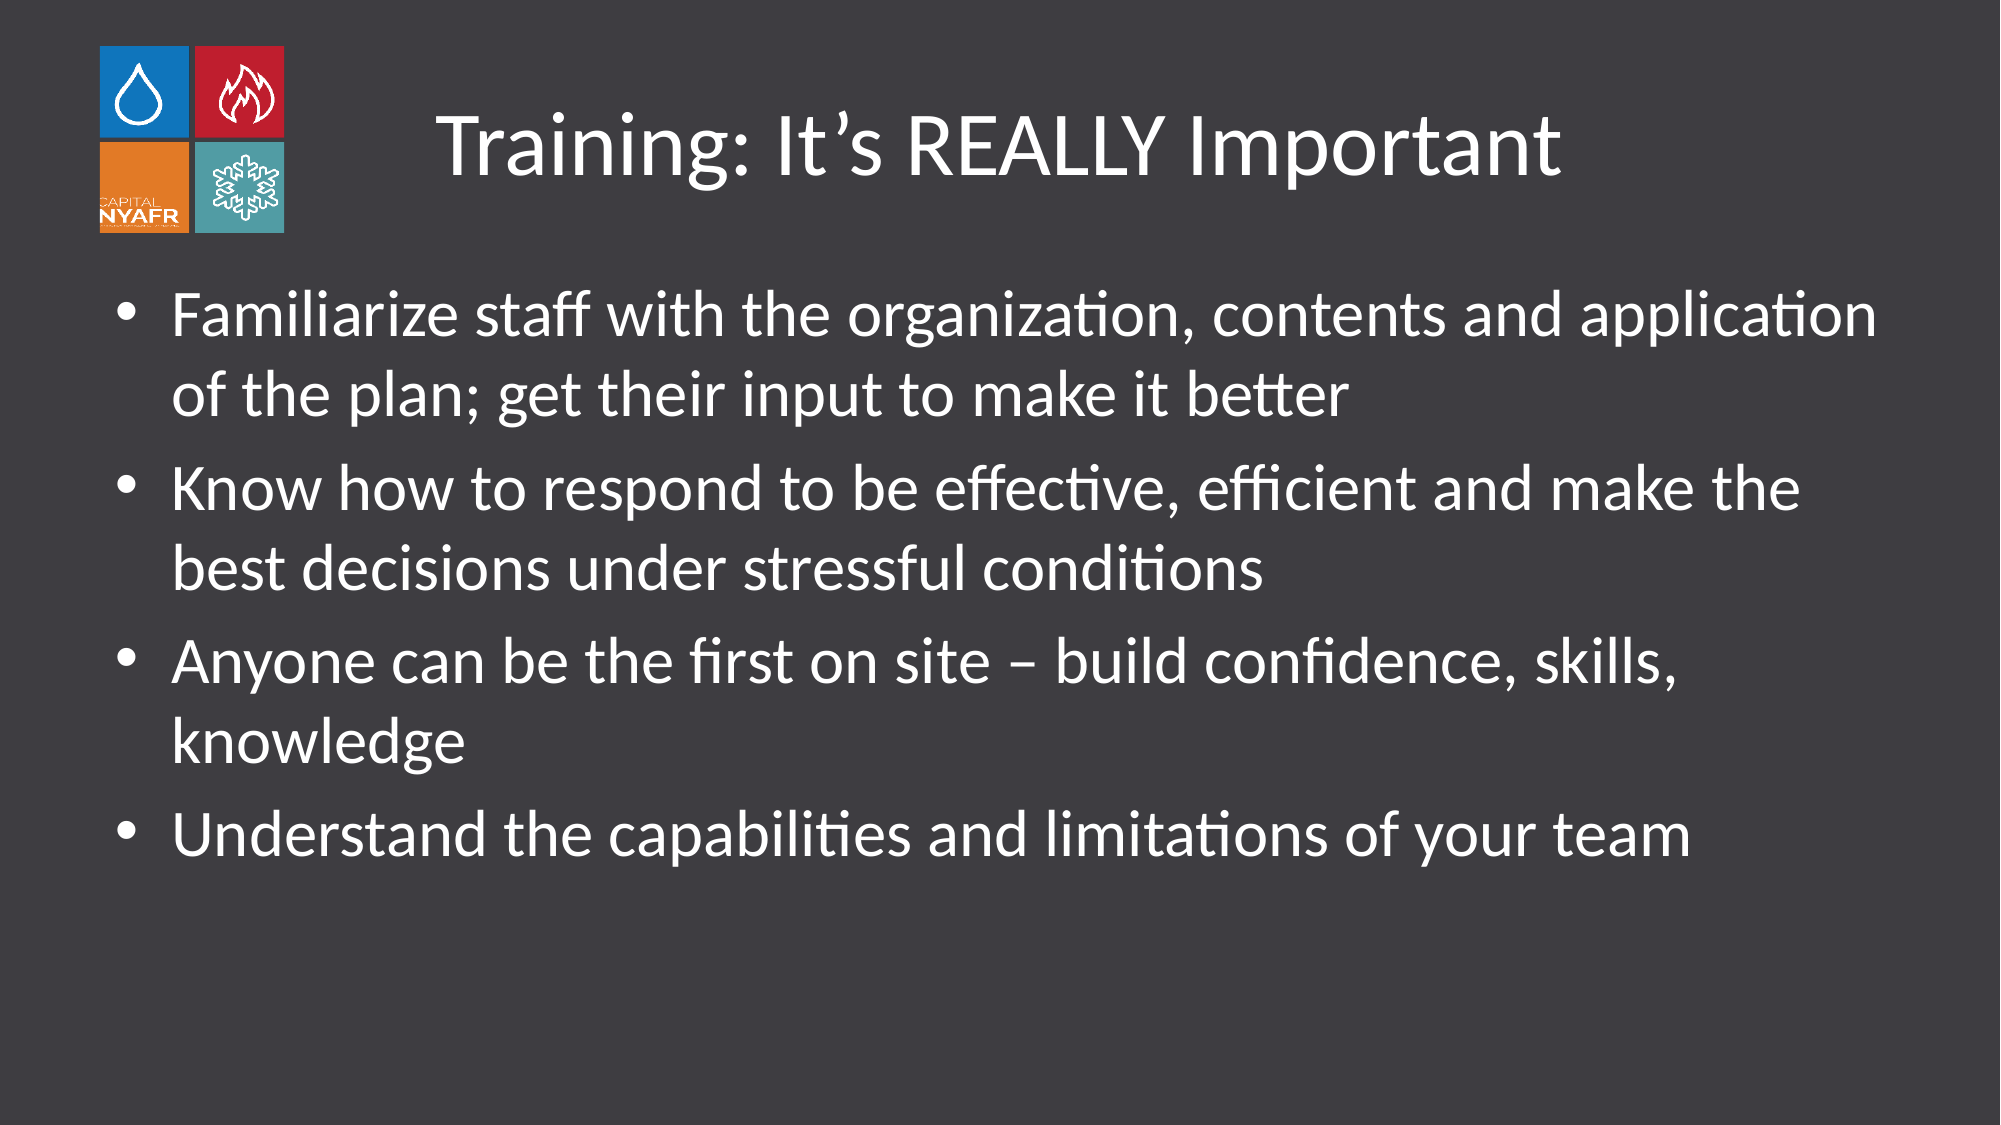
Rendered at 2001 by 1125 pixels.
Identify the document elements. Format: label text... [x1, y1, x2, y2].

picture [99, 45, 285, 233]
title Training: It’s REALLY Important [285, 45, 1900, 233]
list Familiarize staff with the organization, contents and application of the plan; get their input to make it better Know how to respond to be effective, efficient and make the best decisions under stressful conditions Anyone can be the first on site – build confidence, skills, knowledge Understand the capabilities and limitations of your team [99, 262, 1900, 1005]
